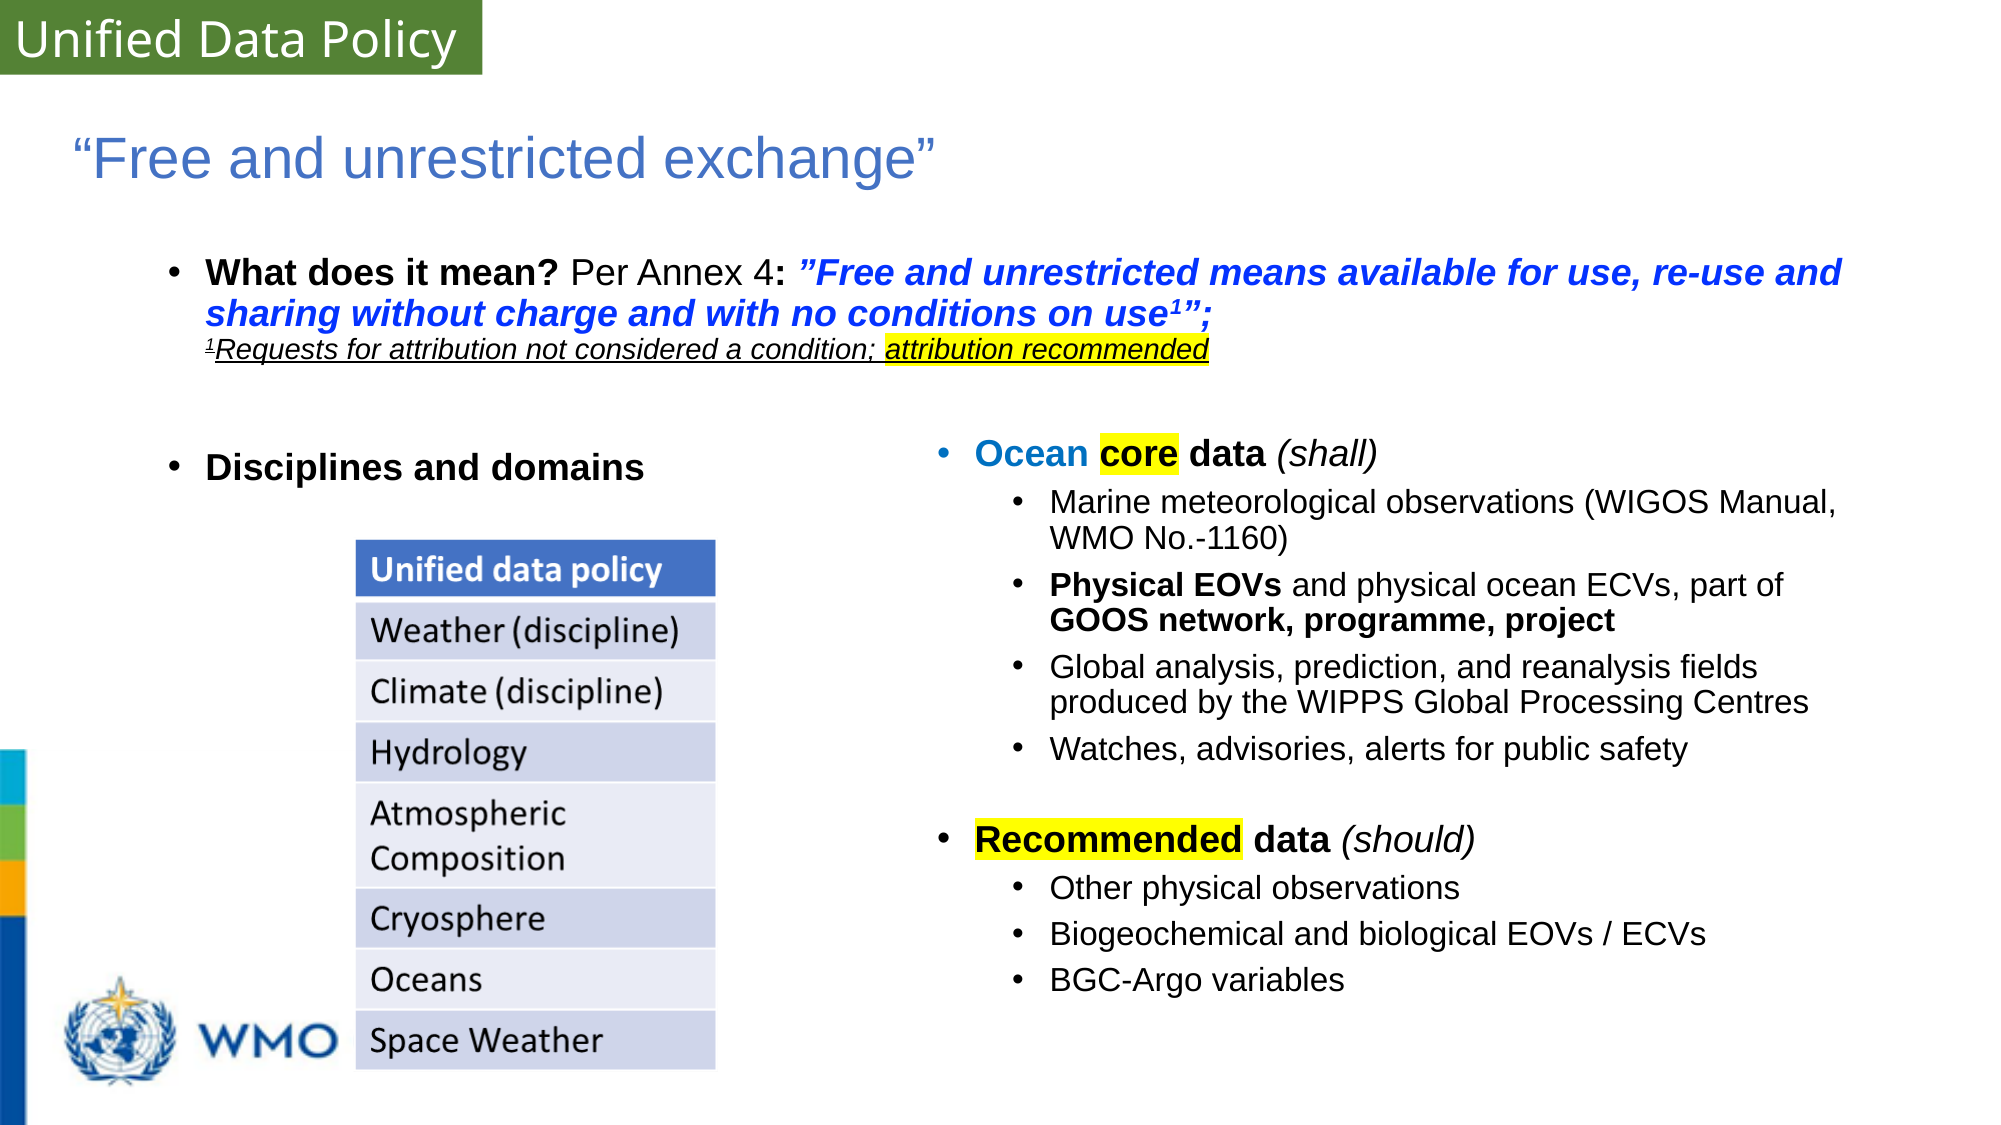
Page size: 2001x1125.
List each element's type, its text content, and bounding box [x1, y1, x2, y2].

text_box Unified Data Policy [0, 0, 483, 75]
picture [0, 533, 721, 1125]
title “Free and unrestricted exchange” [58, 96, 1409, 223]
text_box Ocean core data (shall) Marine meteorological observations (WIGOS Manual, WMO No.-1160) Physical EOVs and physical ocean ECVs, part of GOOS network, programme, project Global analysis, prediction, and reanalysis fields produced by the WIPPS Global Processing Centres Watches, advisories, alerts for public safety Recommended data (should) Other physical observations Biogeochemical and biological EOVs / ECVs BGC-Argo variables [922, 426, 1897, 1085]
list What does it mean? Per Annex 4: ”Free and unrestricted means available for use, re-use and sharing without charge and with no conditions on use1”; 1Requests for attribution not considered a condition; attribution recommended Disciplines and domains [152, 179, 1897, 563]
